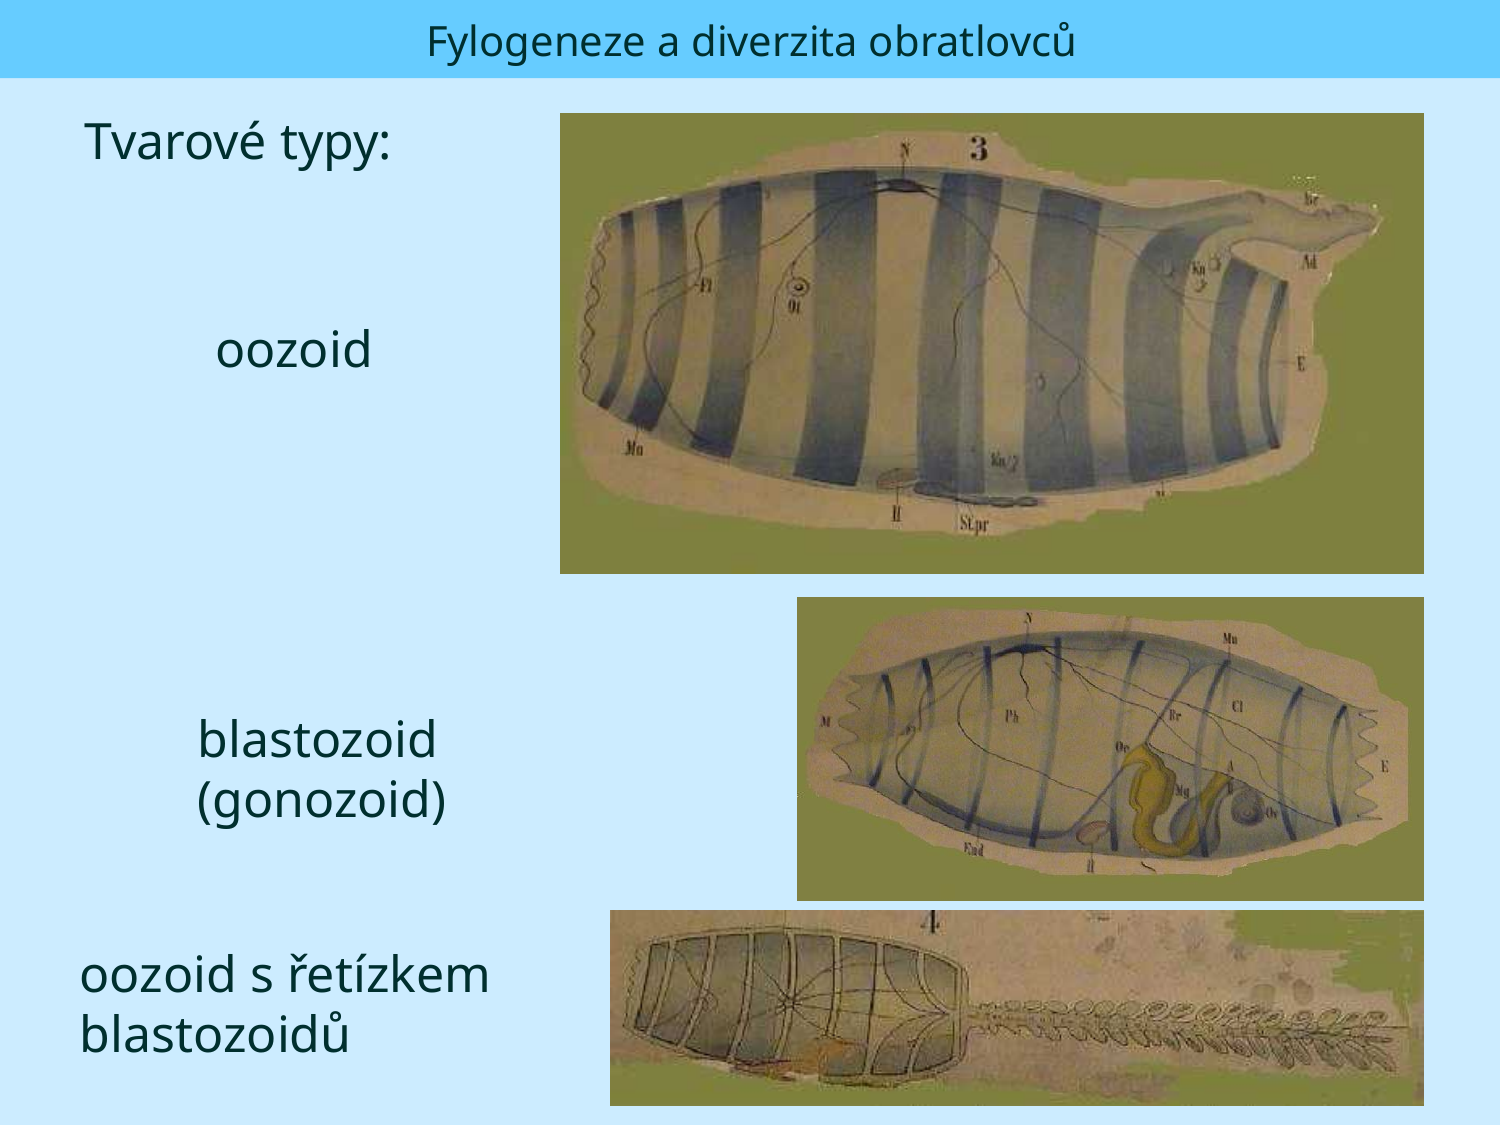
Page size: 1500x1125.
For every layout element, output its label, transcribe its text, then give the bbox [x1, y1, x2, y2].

text_box oozoid [200, 310, 388, 386]
picture [796, 597, 1424, 901]
picture [610, 910, 1424, 1107]
text_box blastozoid (gonozoid) [182, 699, 715, 835]
text_box oozoid s řetízkem blastozoidů [65, 935, 605, 1071]
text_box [0, 0, 1500, 79]
picture [560, 113, 1424, 574]
text_box Tvarové typy: [69, 101, 408, 177]
